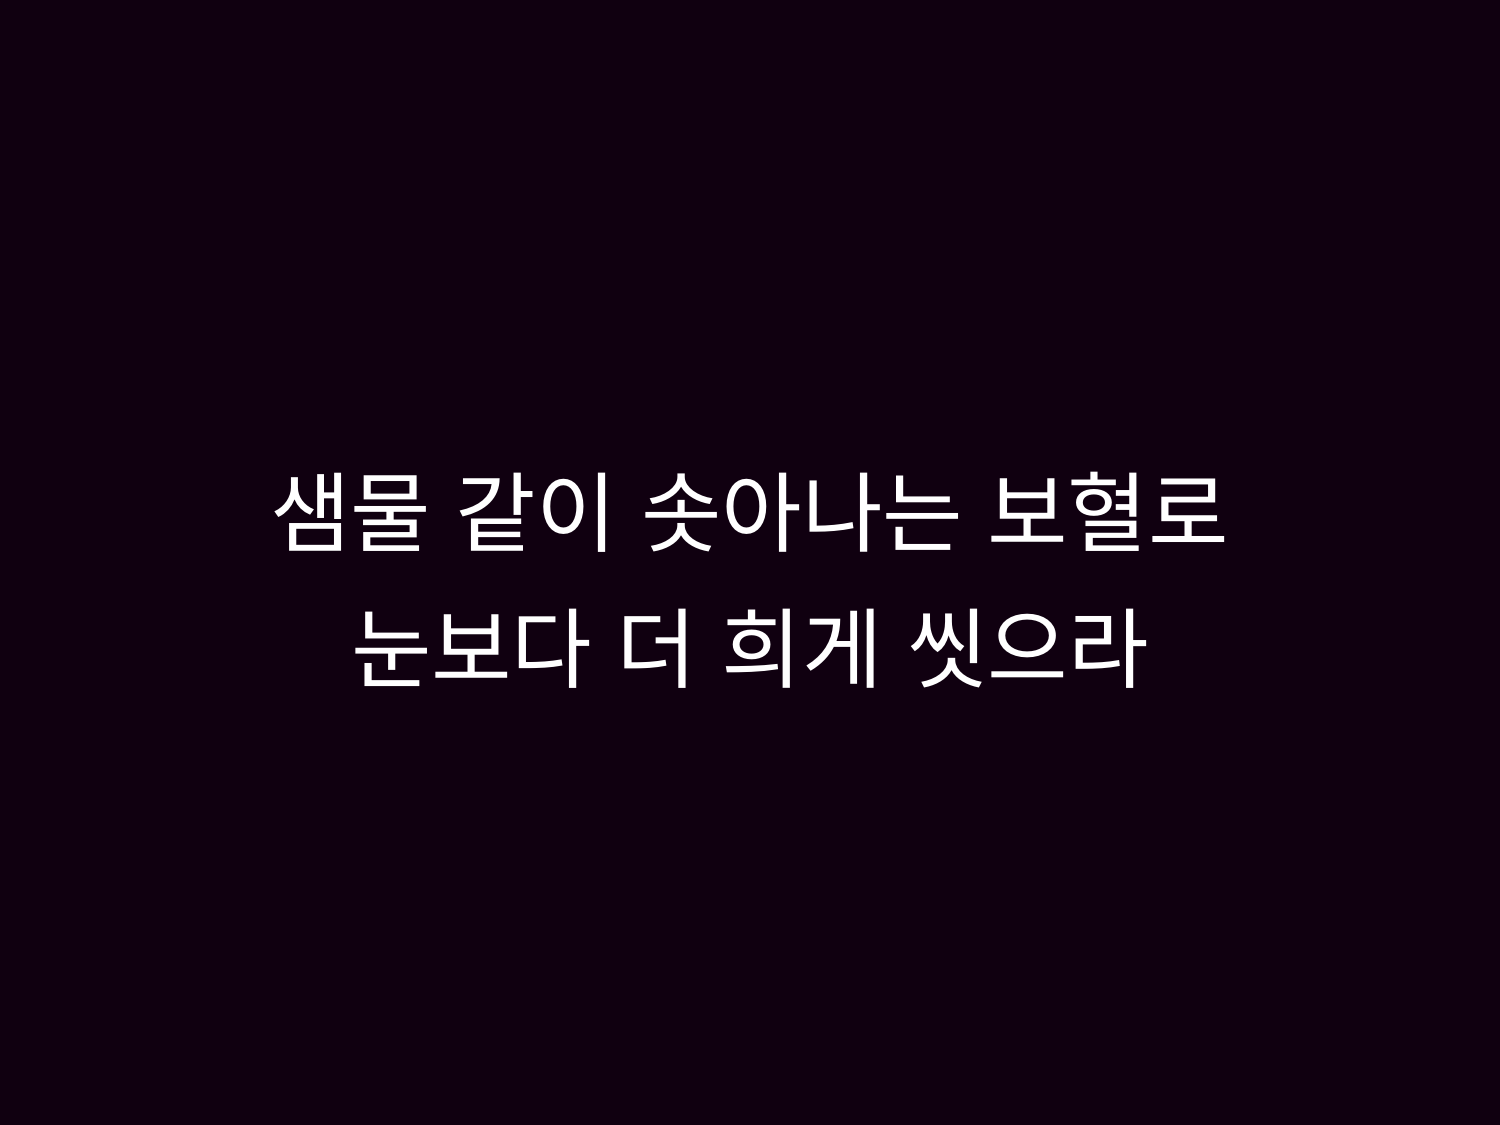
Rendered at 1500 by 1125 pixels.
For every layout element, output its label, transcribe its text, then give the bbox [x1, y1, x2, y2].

title 샘물 같이 솟아나는 보혈로 눈보다 더 희게 씻으라 [0, 0, 1500, 1125]
